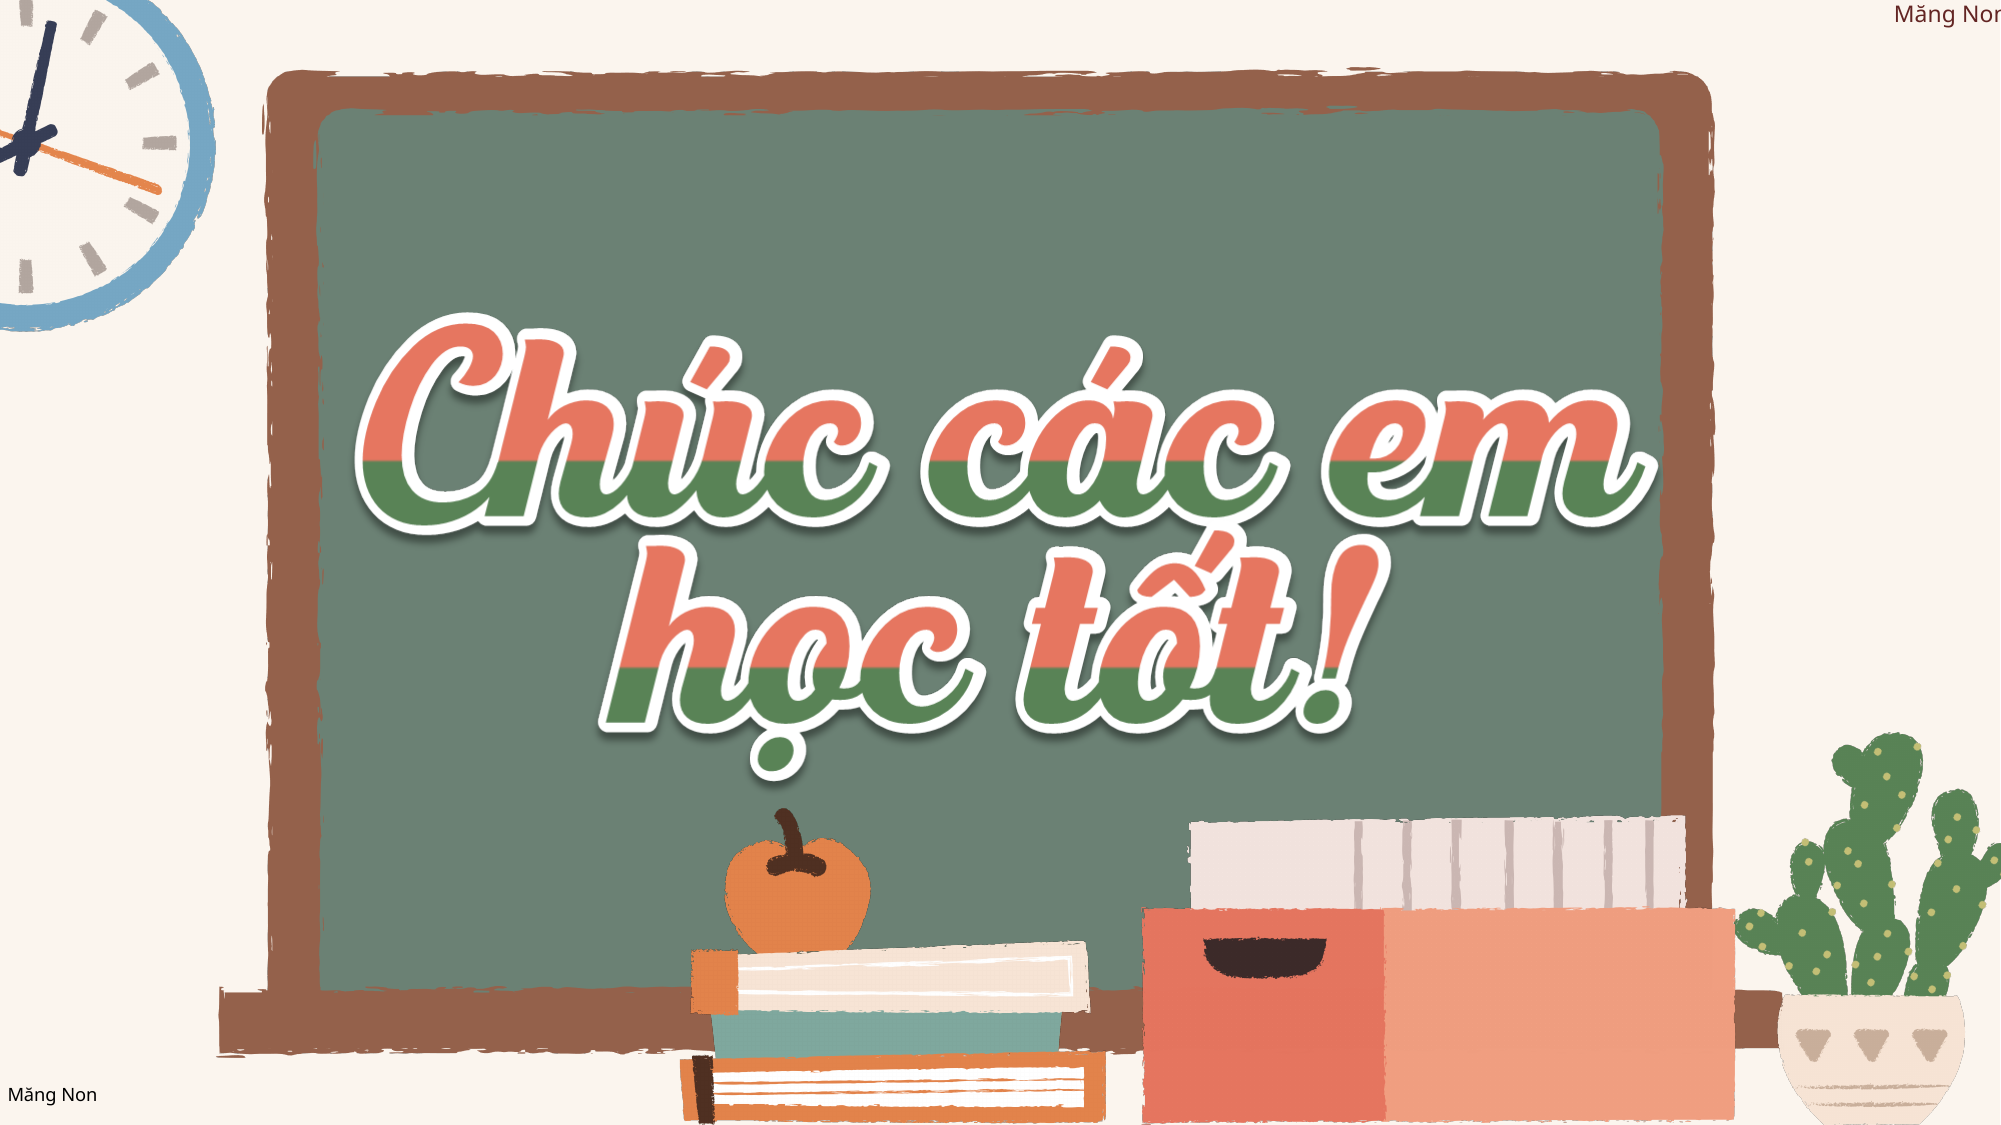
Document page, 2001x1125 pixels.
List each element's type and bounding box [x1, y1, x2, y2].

picture [289, 309, 1711, 801]
text_box [215, 67, 1785, 1058]
text_box [0, 0, 216, 332]
text_box [1141, 815, 1736, 1125]
text_box [679, 808, 1107, 1125]
text_box [1733, 732, 2000, 1125]
